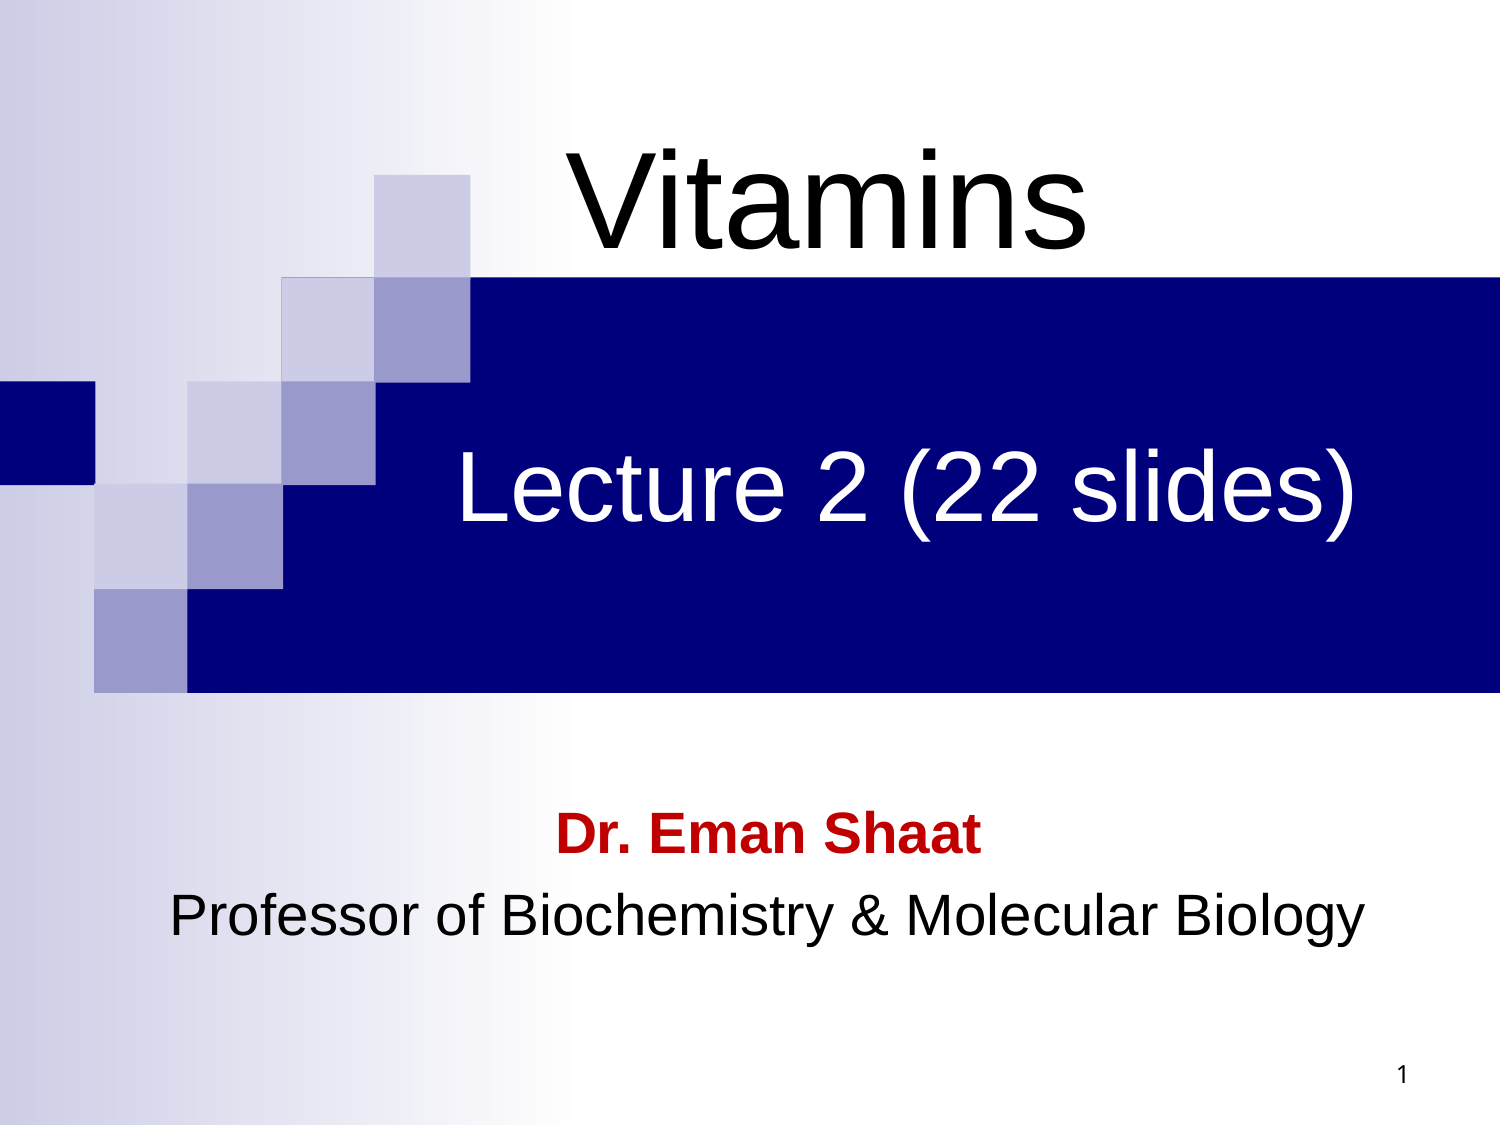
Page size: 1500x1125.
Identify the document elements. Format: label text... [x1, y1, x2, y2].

subtitle Dr. Eman Shaat Professor of Biochemistry & Molecular Biology [62, 787, 1476, 1076]
title Vitamins [512, 12, 1500, 376]
text_box Lecture 2 (22 slides) [412, 299, 1438, 663]
slide_number 1 [1074, 1024, 1426, 1101]
